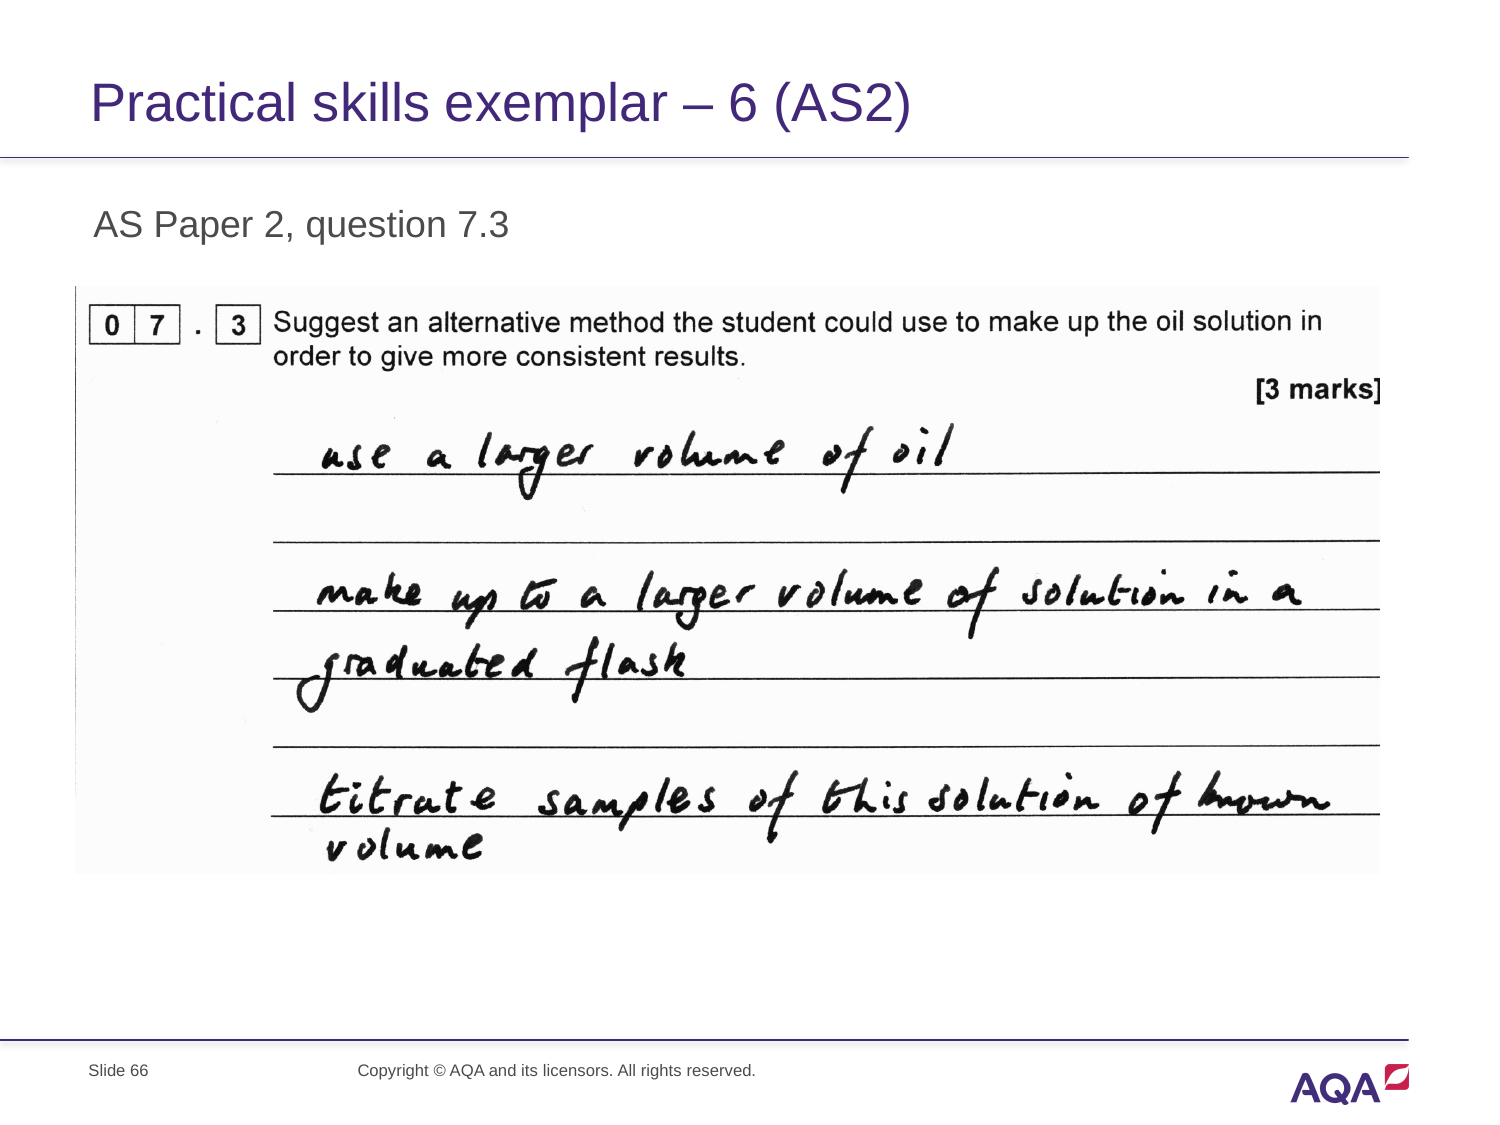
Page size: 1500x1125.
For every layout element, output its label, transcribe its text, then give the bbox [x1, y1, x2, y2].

text_box [74, 170, 1427, 874]
picture [1290, 1064, 1409, 1105]
text_box Copyright © AQA and its licensors. All rights reserved. [342, 1052, 782, 1092]
text_box Slide 66 [73, 1052, 307, 1110]
title Practical skills exemplar – 6 (AS2) [75, 66, 1425, 145]
picture [74, 286, 1380, 874]
text_box AS Paper 2, question 7.3 [78, 170, 525, 253]
